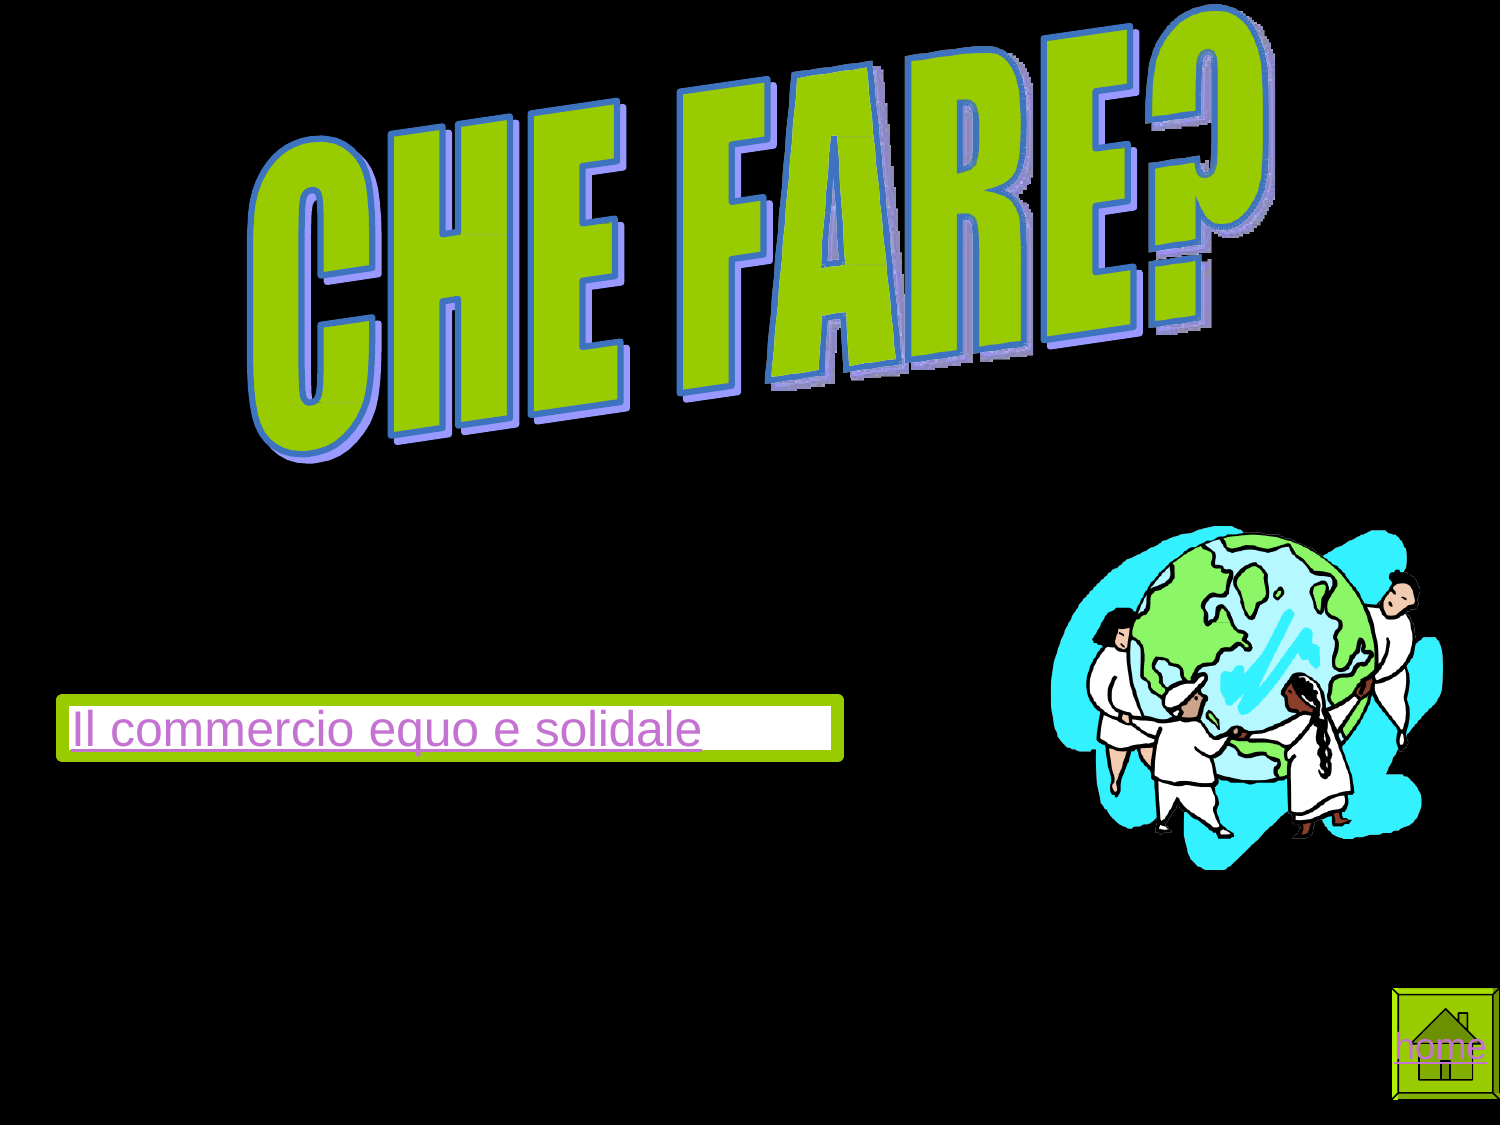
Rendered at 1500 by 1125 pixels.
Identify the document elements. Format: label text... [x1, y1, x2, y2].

text_box [1395, 987, 1496, 995]
text_box [732, 140, 764, 201]
text_box [397, 300, 458, 442]
text_box [1399, 1068, 1492, 1092]
text_box [686, 255, 764, 400]
text_box [1399, 995, 1492, 1022]
text_box [1043, 25, 1134, 341]
text_box [583, 107, 624, 223]
text_box [1458, 1013, 1468, 1022]
text_box [464, 122, 517, 433]
text_box home [1394, 1022, 1497, 1068]
text_box [771, 385, 909, 391]
text_box [1049, 272, 1140, 347]
text_box [1492, 987, 1500, 1096]
text_box [1096, 32, 1137, 148]
text_box [1395, 1092, 1500, 1100]
text_box [1418, 1068, 1442, 1080]
text_box [583, 224, 622, 346]
text_box [1450, 1068, 1473, 1080]
text_box [1391, 987, 1399, 1101]
text_box [537, 347, 627, 422]
text_box [764, 46, 1027, 385]
text_box [530, 100, 621, 415]
text_box [1432, 1008, 1458, 1022]
text_box Il commercio equo e solidale [62, 699, 838, 757]
text_box [0, 0, 1500, 1125]
text_box [1027, 52, 1034, 370]
text_box [1151, 11, 1276, 335]
text_box [302, 191, 319, 402]
text_box [1145, 4, 1269, 329]
text_box [679, 79, 764, 394]
text_box [1442, 1068, 1450, 1080]
text_box [443, 132, 449, 234]
text_box [1096, 150, 1135, 271]
text_box [273, 323, 379, 461]
text_box [390, 116, 510, 436]
text_box [326, 156, 379, 282]
text_box [249, 138, 373, 455]
text_box [1050, 526, 1443, 870]
